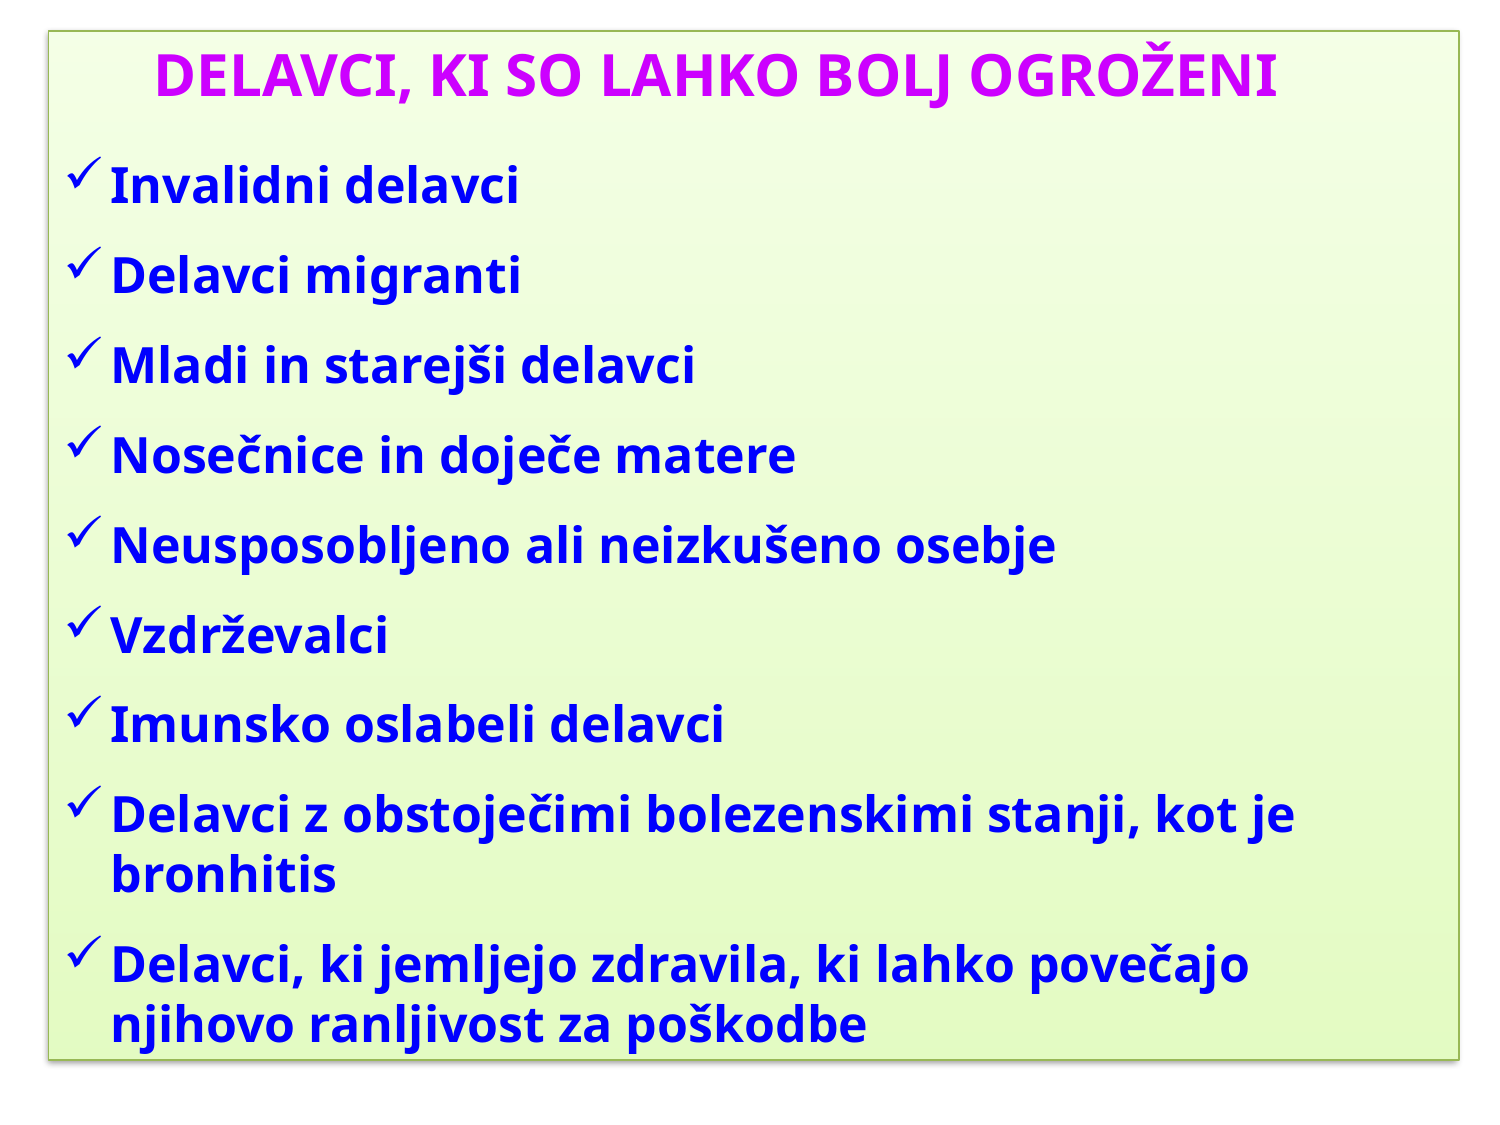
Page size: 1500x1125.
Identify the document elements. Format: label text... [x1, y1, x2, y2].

list [0, 0, 1500, 1125]
text_box DELAVCI, KI SO LAHKO BOLJ OGROŽENI Invalidni delavci Delavci migranti Mladi in starejši delavci Nosečnice in doječe matere Neusposobljeno ali neizkušeno osebje Vzdrževalci Imunsko oslabeli delavci Delavci z obstoječimi bolezenskimi stanji, kot je bronhitis Delavci, ki jemljejo zdravila, ki lahko povečajo njihovo ranljivost za poškodbe [48, 30, 1460, 1061]
